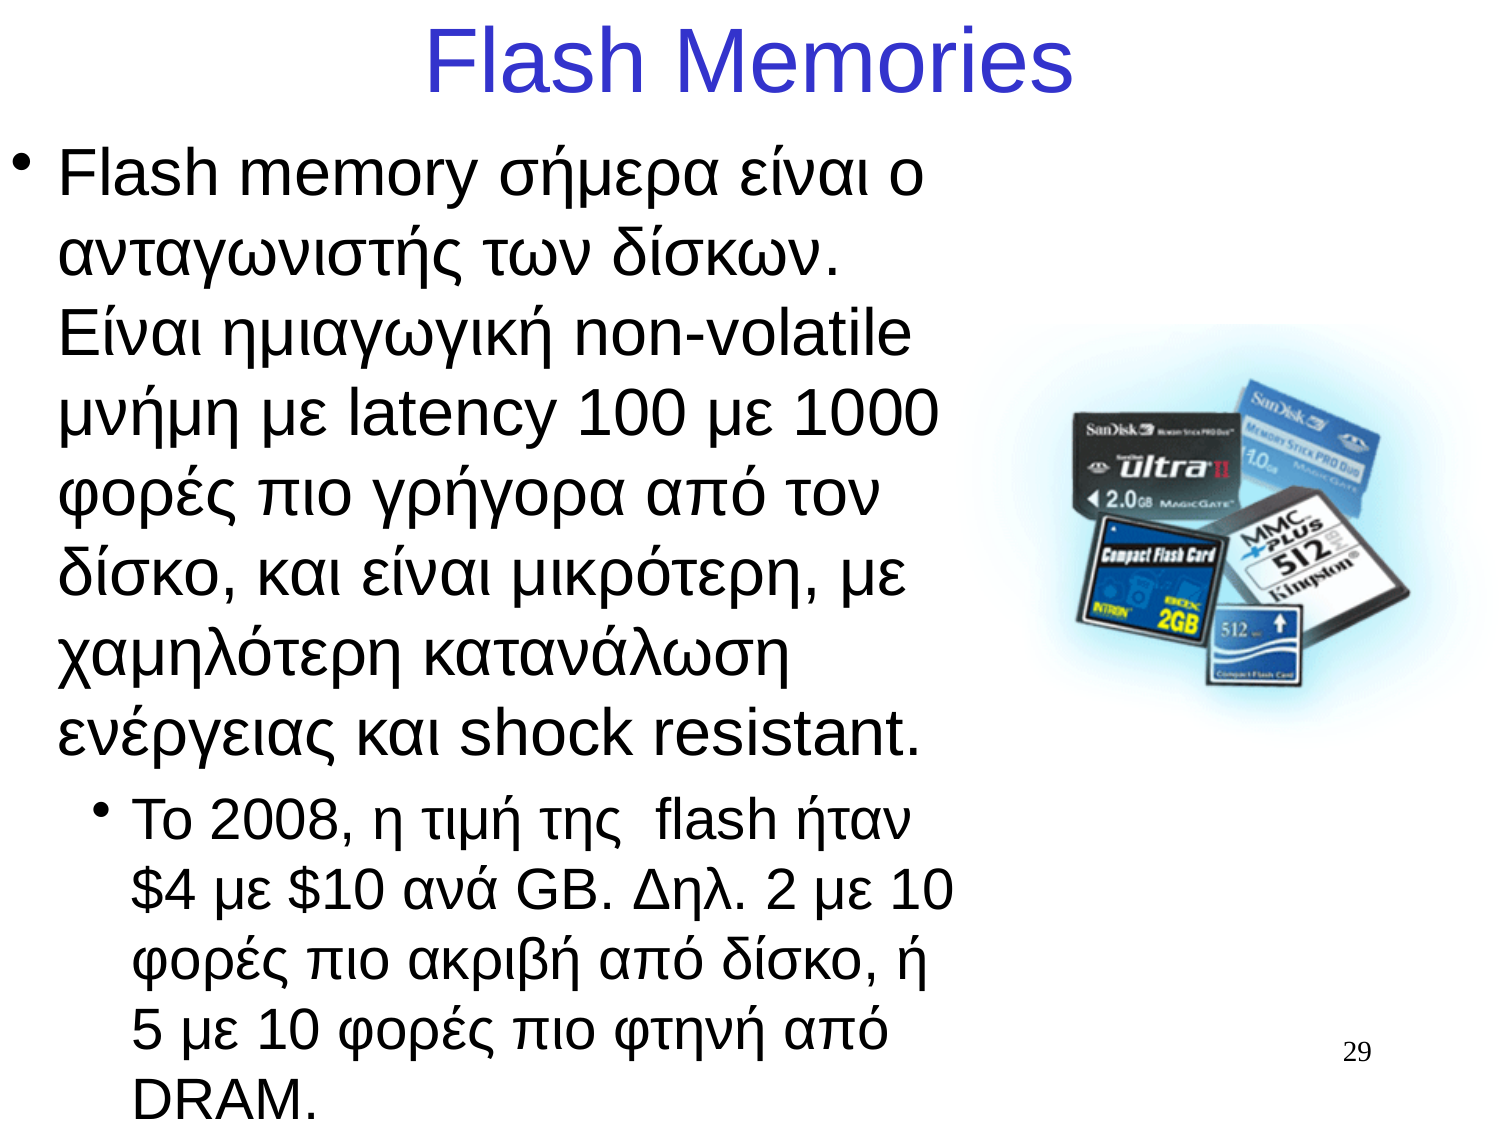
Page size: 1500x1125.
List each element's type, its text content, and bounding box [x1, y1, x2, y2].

text_box Flash memory σήμερα είναι ο ανταγωνιστής των δίσκων. Είναι ημιαγωγική non-volatile μνήμη με latency 100 με 1000 φορές πιο γρήγορα από τον δίσκο, και είναι μικρότερη, με χαμηλότερη κατανάλωση ενέργειας και shock resistant. Το 2008, η τιμή της flash ήταν $4 με $10 ανά GB. Δηλ. 2 με 10 φορές πιο ακριβή από δίσκο, ή 5 με 10 φορές πιο φτηνή από DRAM. [0, 125, 988, 1125]
slide_number 29 [1074, 1024, 1388, 1101]
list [948, 324, 1500, 769]
title Flash Memories [112, 0, 1388, 150]
